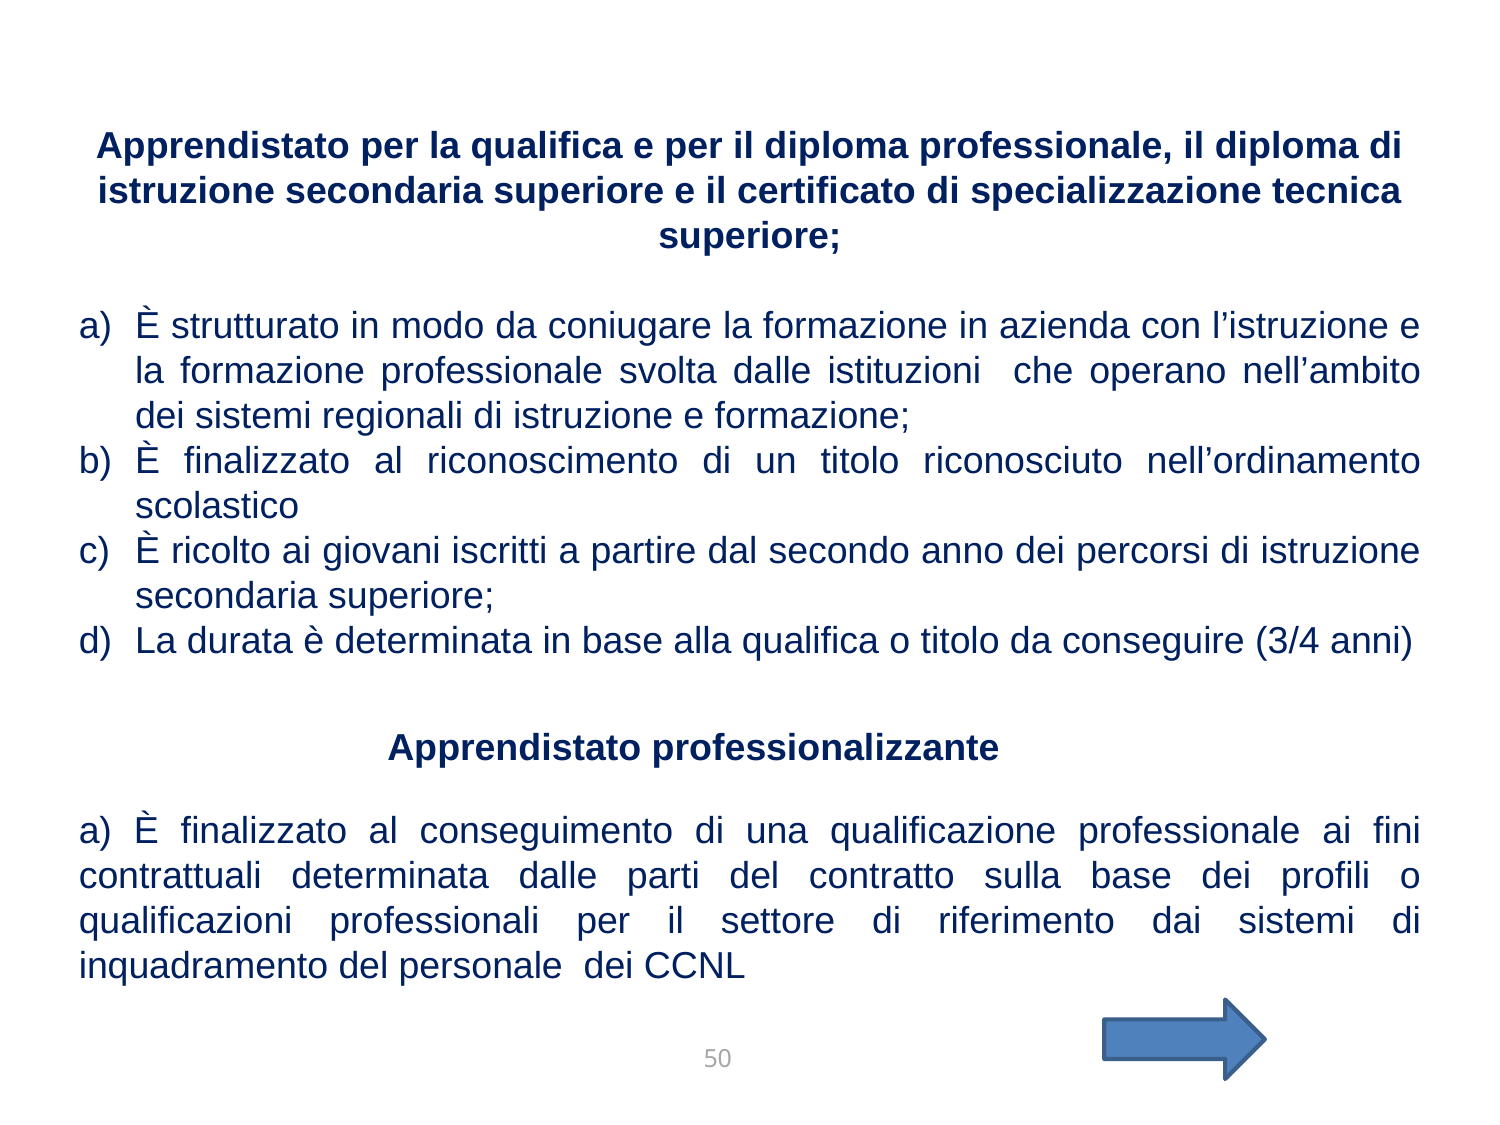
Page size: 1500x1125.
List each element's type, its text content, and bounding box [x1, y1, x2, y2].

text_box Apprendistato per la qualifica e per il diploma professionale, il diploma di istruzione secondaria superiore e il certificato di specializzazione tecnica superiore; È strutturato in modo da coniugare la formazione in azienda con l’istruzione e la formazione professionale svolta dalle istituzioni che operano nell’ambito dei sistemi regionali di istruzione e formazione; È finalizzato al riconoscimento di un titolo riconosciuto nell’ordinamento scolastico È ricolto ai giovani iscritti a partire dal secondo anno dei percorsi di istruzione secondaria superiore; La durata è determinata in base alla qualifica o titolo da conseguire (3/4 anni) [64, 113, 1436, 699]
text_box Apprendistato professionalizzante [372, 715, 1128, 776]
text_box [1102, 997, 1267, 1081]
text_box 50 [542, 1034, 893, 1100]
text_box a) È finalizzato al conseguimento di una qualificazione professionale ai fini contrattuali determinata dalle parti del contratto sulla base dei profili o qualificazioni professionali per il settore di riferimento dai sistemi di inquadramento del personale dei CCNL [63, 798, 1436, 994]
